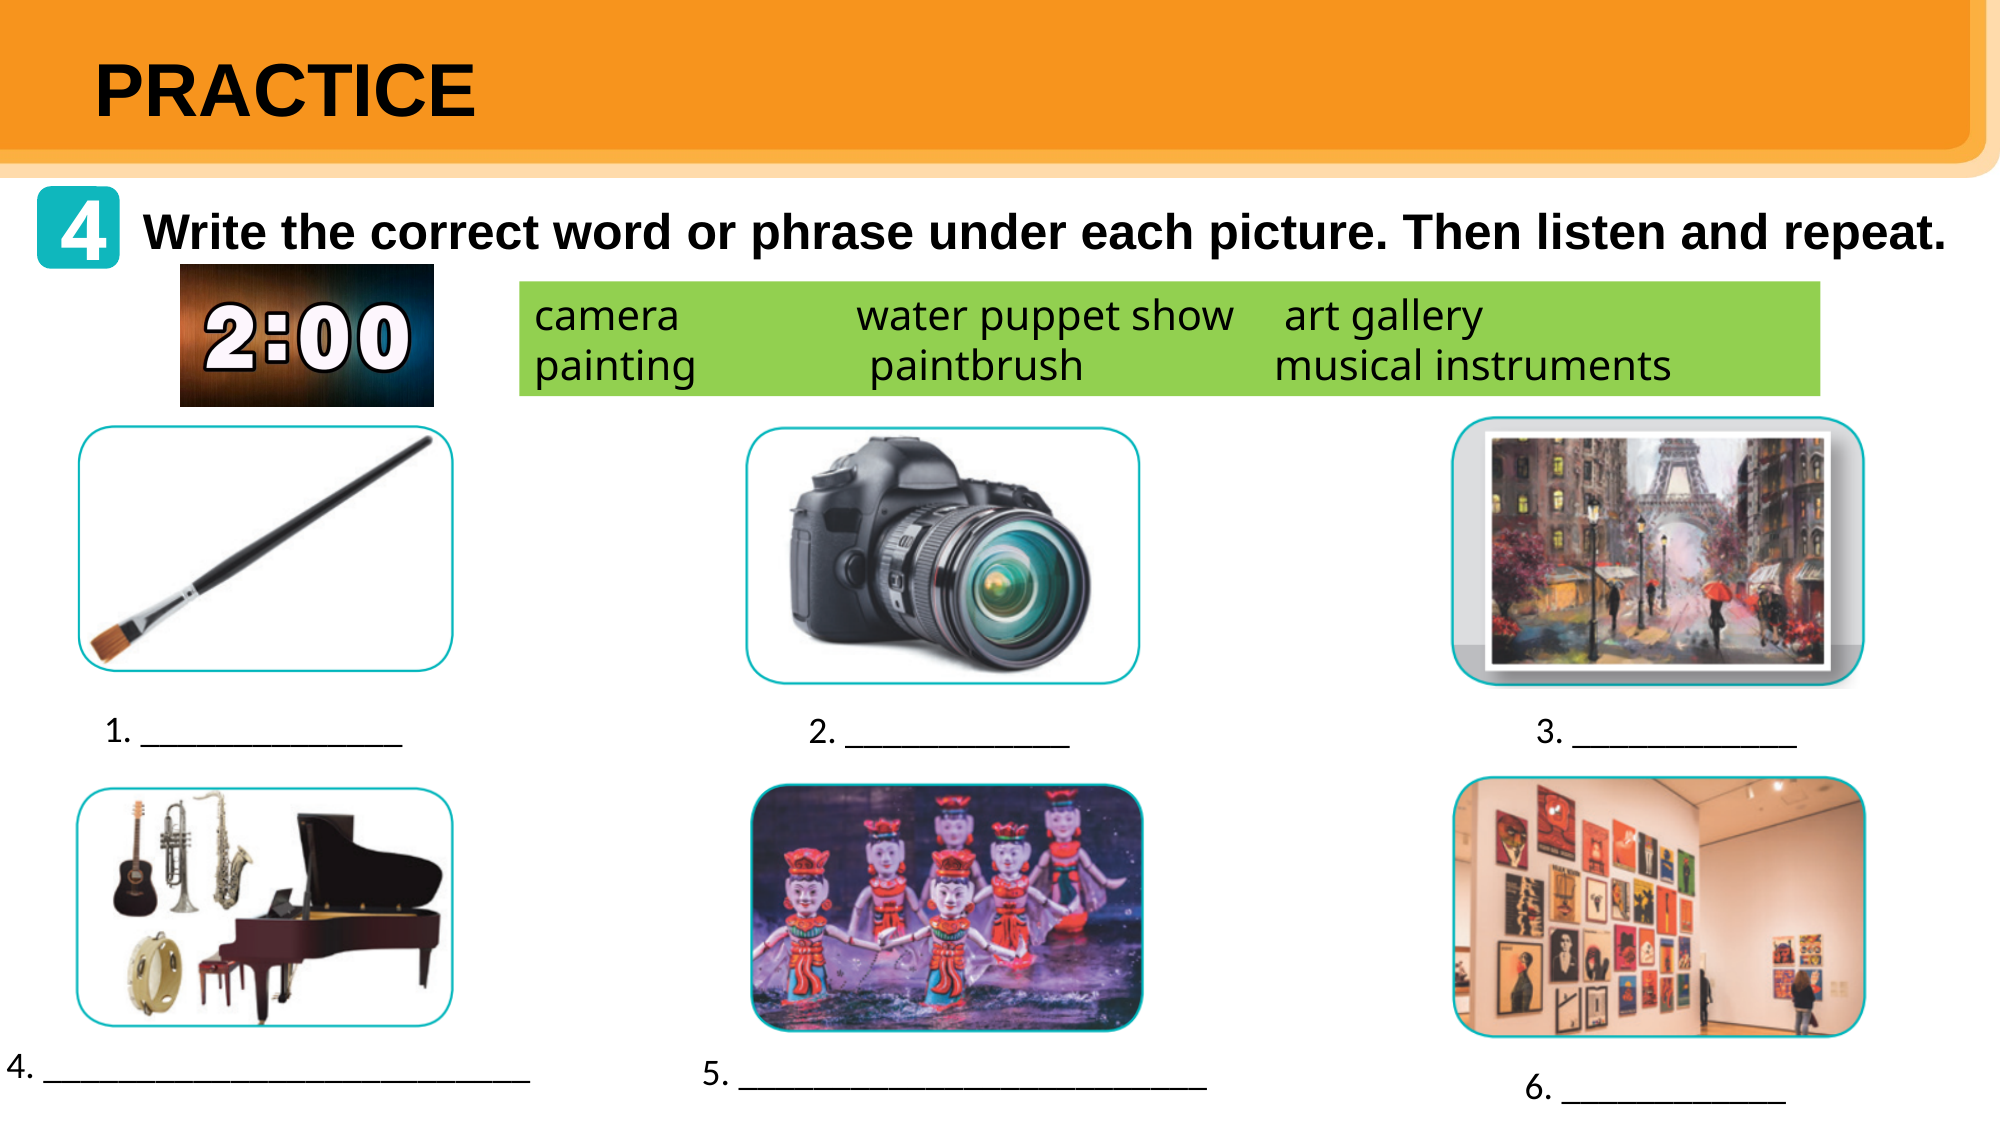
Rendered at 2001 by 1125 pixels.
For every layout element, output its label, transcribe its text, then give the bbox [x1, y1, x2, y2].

text_box [111, 186, 121, 269]
picture [1449, 414, 1867, 689]
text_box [179, 264, 435, 408]
text_box 4. __________________________ [0, 1033, 547, 1094]
text_box camera water puppet show art gallery painting paintbrush musical instruments [519, 281, 1821, 397]
text_box 2. ____________ [793, 698, 1087, 758]
picture [744, 425, 1141, 686]
picture [0, 0, 2000, 178]
text_box 5. _________________________ [686, 1040, 1263, 1100]
text_box 43 [45, 178, 111, 385]
text_box [36, 186, 45, 269]
picture [77, 424, 455, 674]
text_box Write the correct word or phrase under each picture. Then listen and repeat. [128, 192, 2000, 268]
picture [1449, 773, 1867, 1041]
picture [74, 785, 455, 1028]
text_box 1. ______________ [89, 697, 472, 757]
text_box 6. ____________ [1509, 1054, 1804, 1115]
picture [747, 781, 1145, 1035]
text_box 3. ____________ [1520, 698, 1815, 759]
